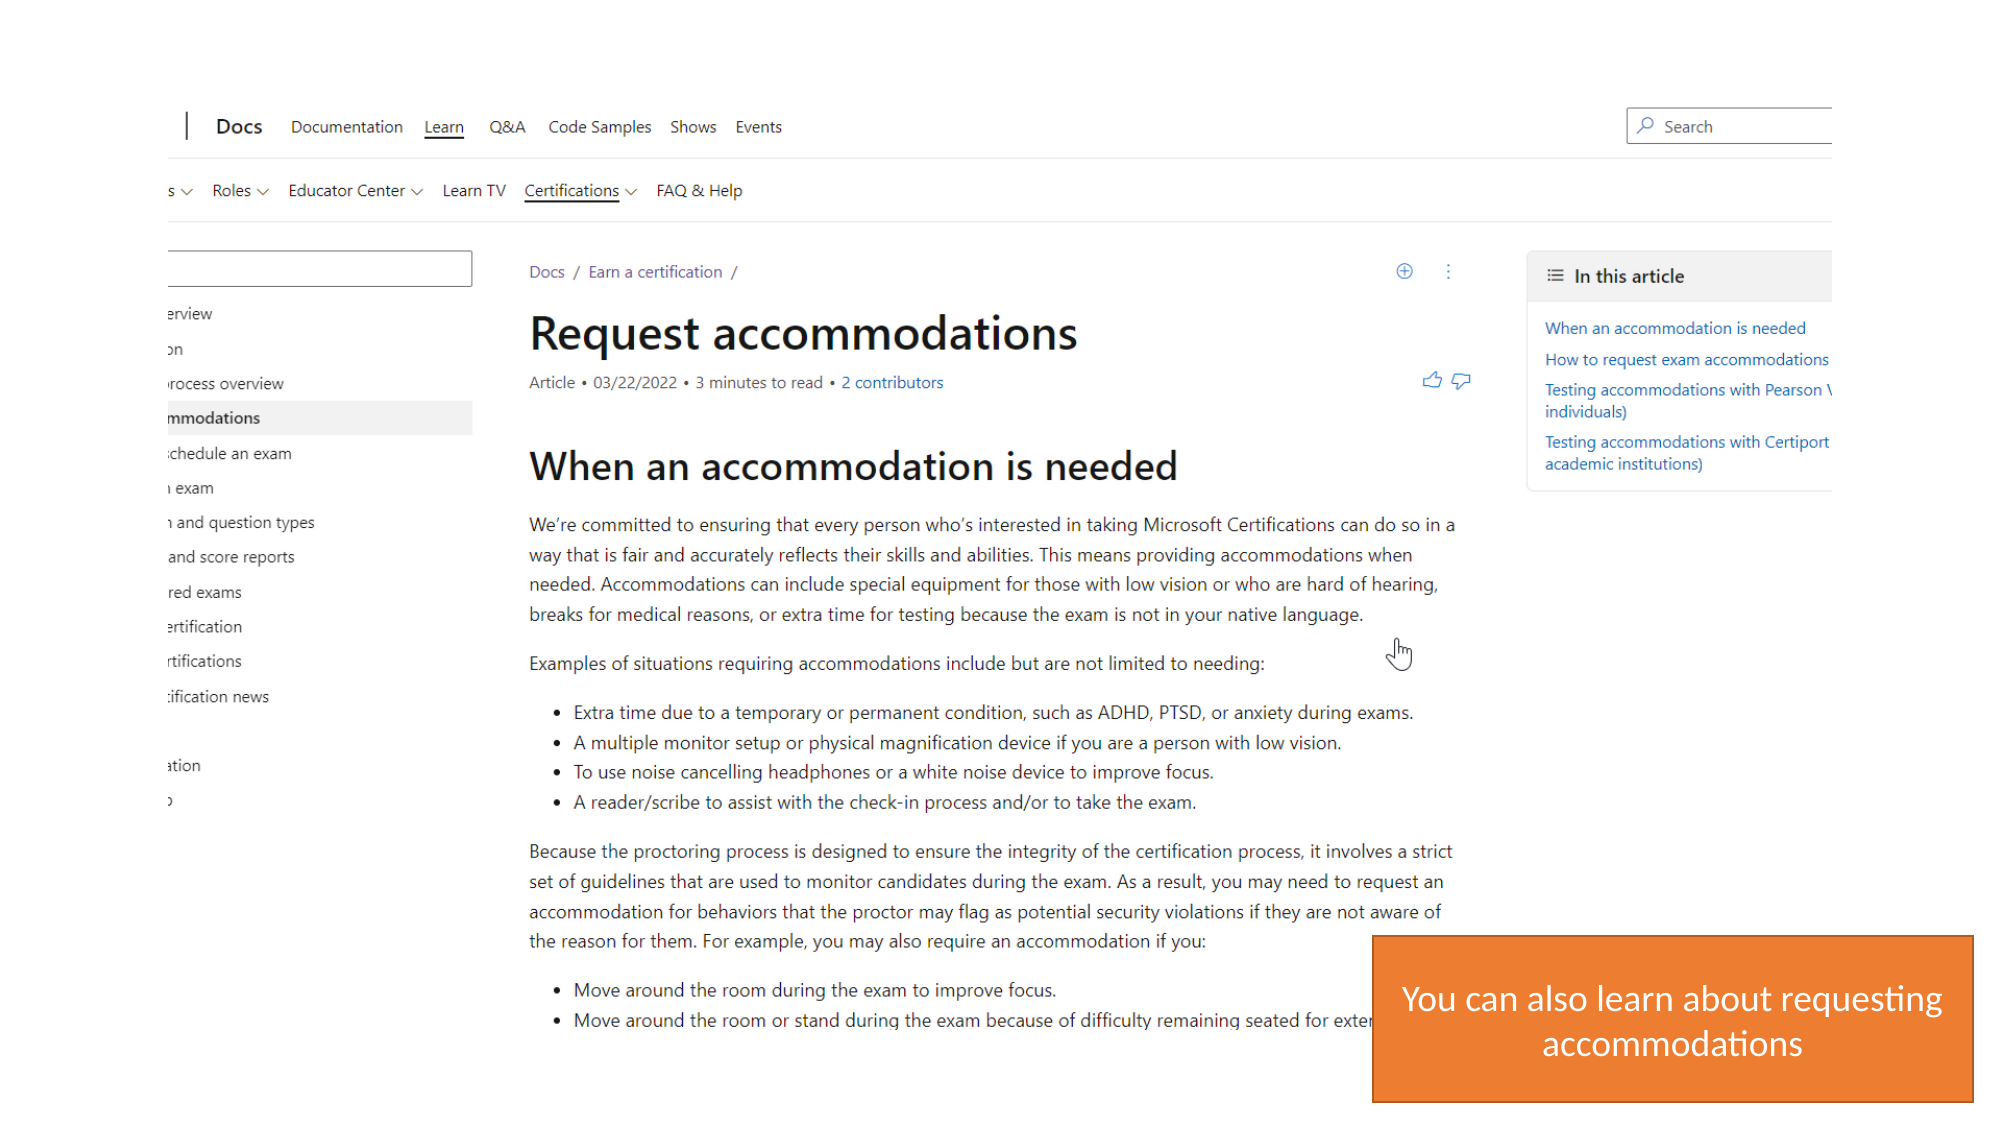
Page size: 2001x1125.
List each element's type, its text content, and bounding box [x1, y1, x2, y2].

picture [168, 95, 1832, 1030]
text_box You can also learn about requesting accommodations [1372, 935, 1974, 1103]
